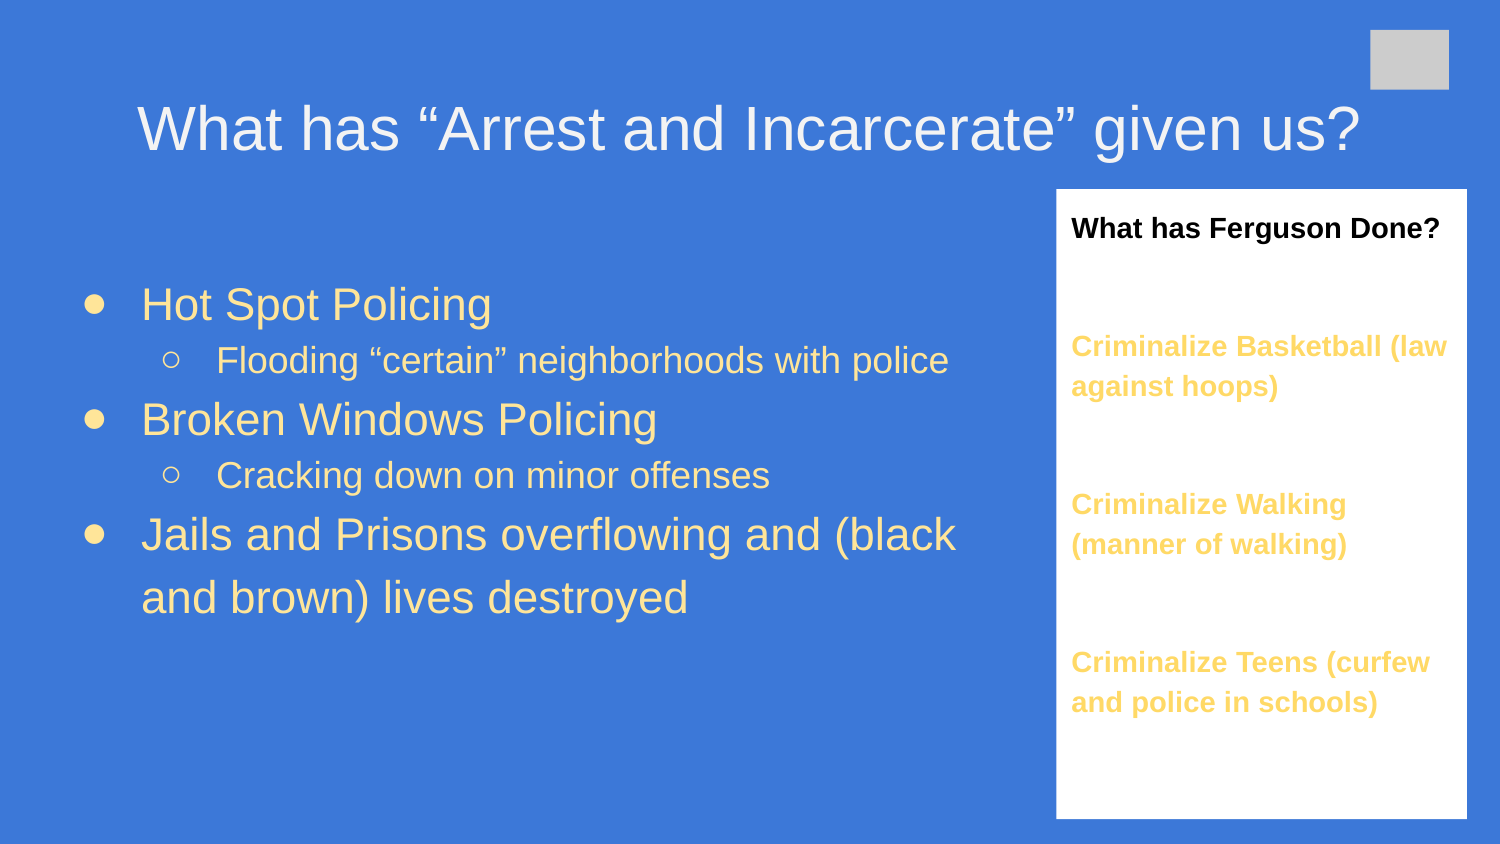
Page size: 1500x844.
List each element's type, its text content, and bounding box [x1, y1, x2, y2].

title What has “Arrest and Incarcerate” given us? [51, 72, 1449, 167]
list Hot Spot Policing Flooding “certain” neighborhoods with police Broken Windows Policing Cracking down on minor offenses Jails and Prisons overflowing and (black and brown) lives destroyed [51, 251, 1037, 710]
text_box What has Ferguson Done? Criminalize Basketball (law against hoops) Criminalize Walking (manner of walking) Criminalize Teens (curfew and police in schools) [1056, 189, 1467, 820]
text_box [1370, 29, 1449, 90]
